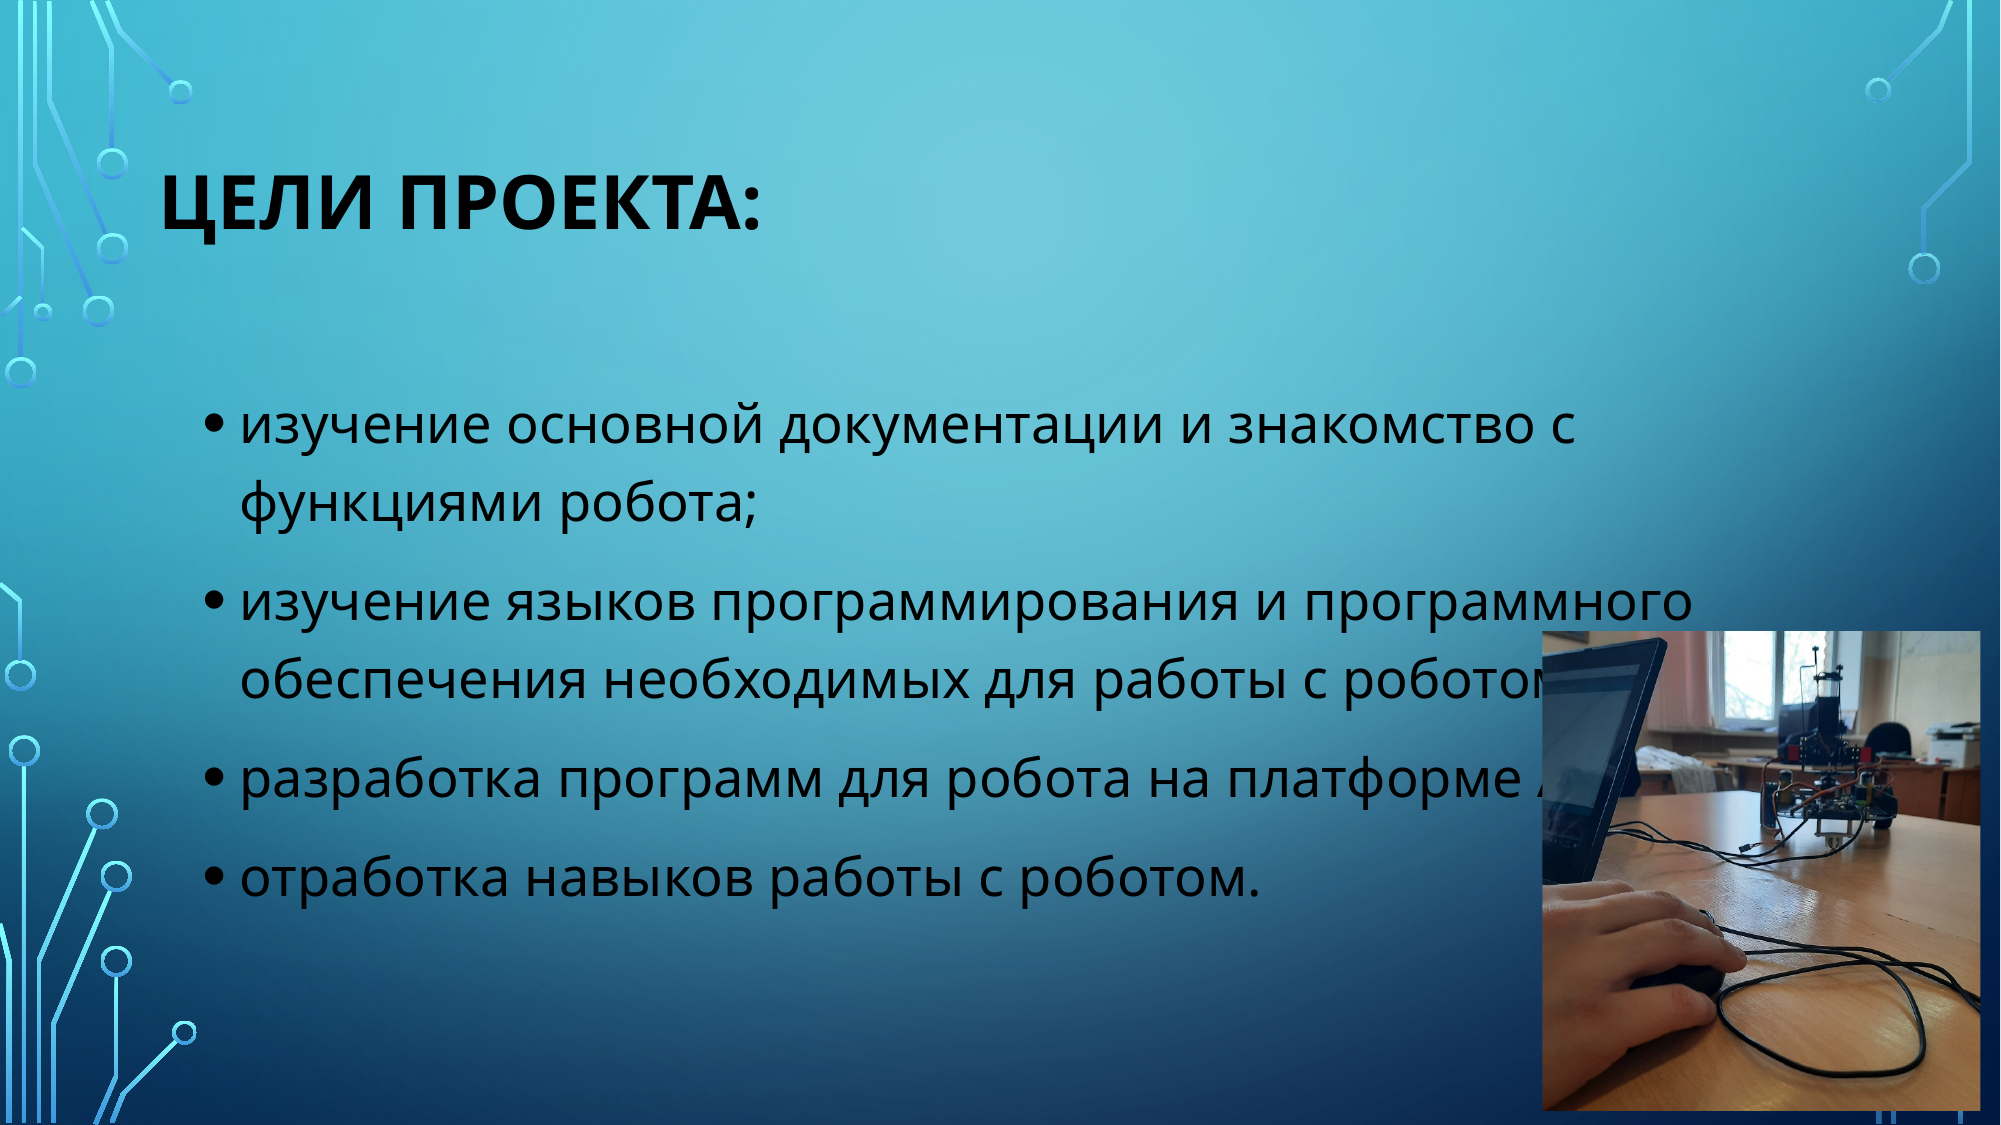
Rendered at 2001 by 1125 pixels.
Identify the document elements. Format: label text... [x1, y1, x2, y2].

title Цели проекта: [143, 105, 1005, 305]
picture [1521, 632, 2000, 1111]
list изучение основной документации и знакомство с функциями робота; изучение языков программирования и программного обеспечения необходимых для работы с роботом; разработка программ для робота на платформе Arduino; отработка навыков работы с роботом. [187, 369, 1813, 950]
